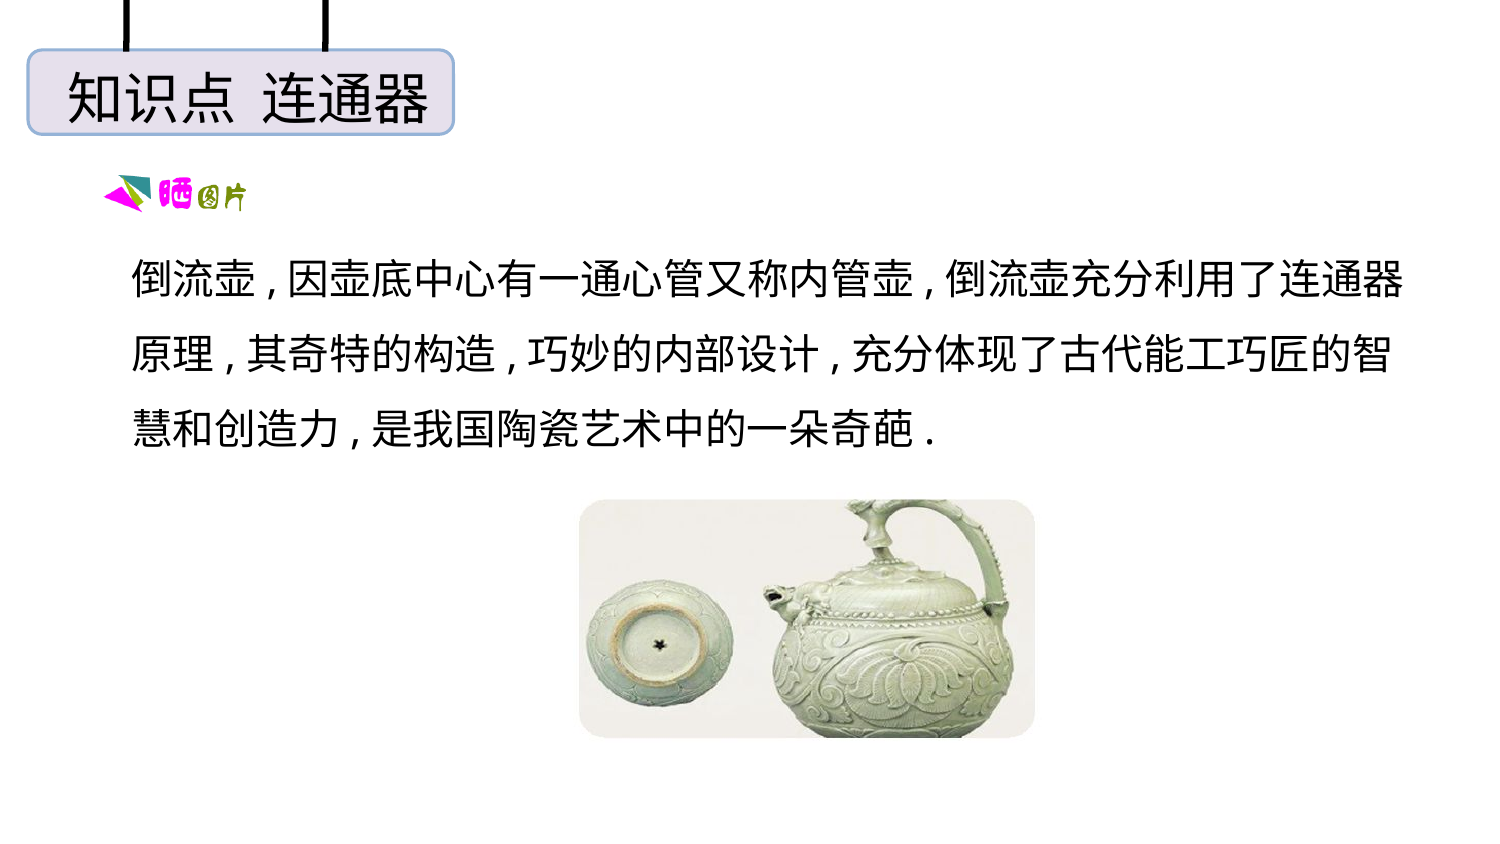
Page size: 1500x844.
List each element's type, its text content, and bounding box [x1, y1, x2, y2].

picture [573, 491, 1042, 744]
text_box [27, 0, 454, 135]
picture [102, 155, 266, 226]
text_box 倒流壶,因壶底中心有一通心管又称内管壶,倒流壶充分利用了连通器原理,其奇特的构造,巧妙的内部设计,充分体现了古代能工巧匠的智慧和创造力,是我国陶瓷艺术中的一朵奇葩. [120, 222, 1425, 459]
